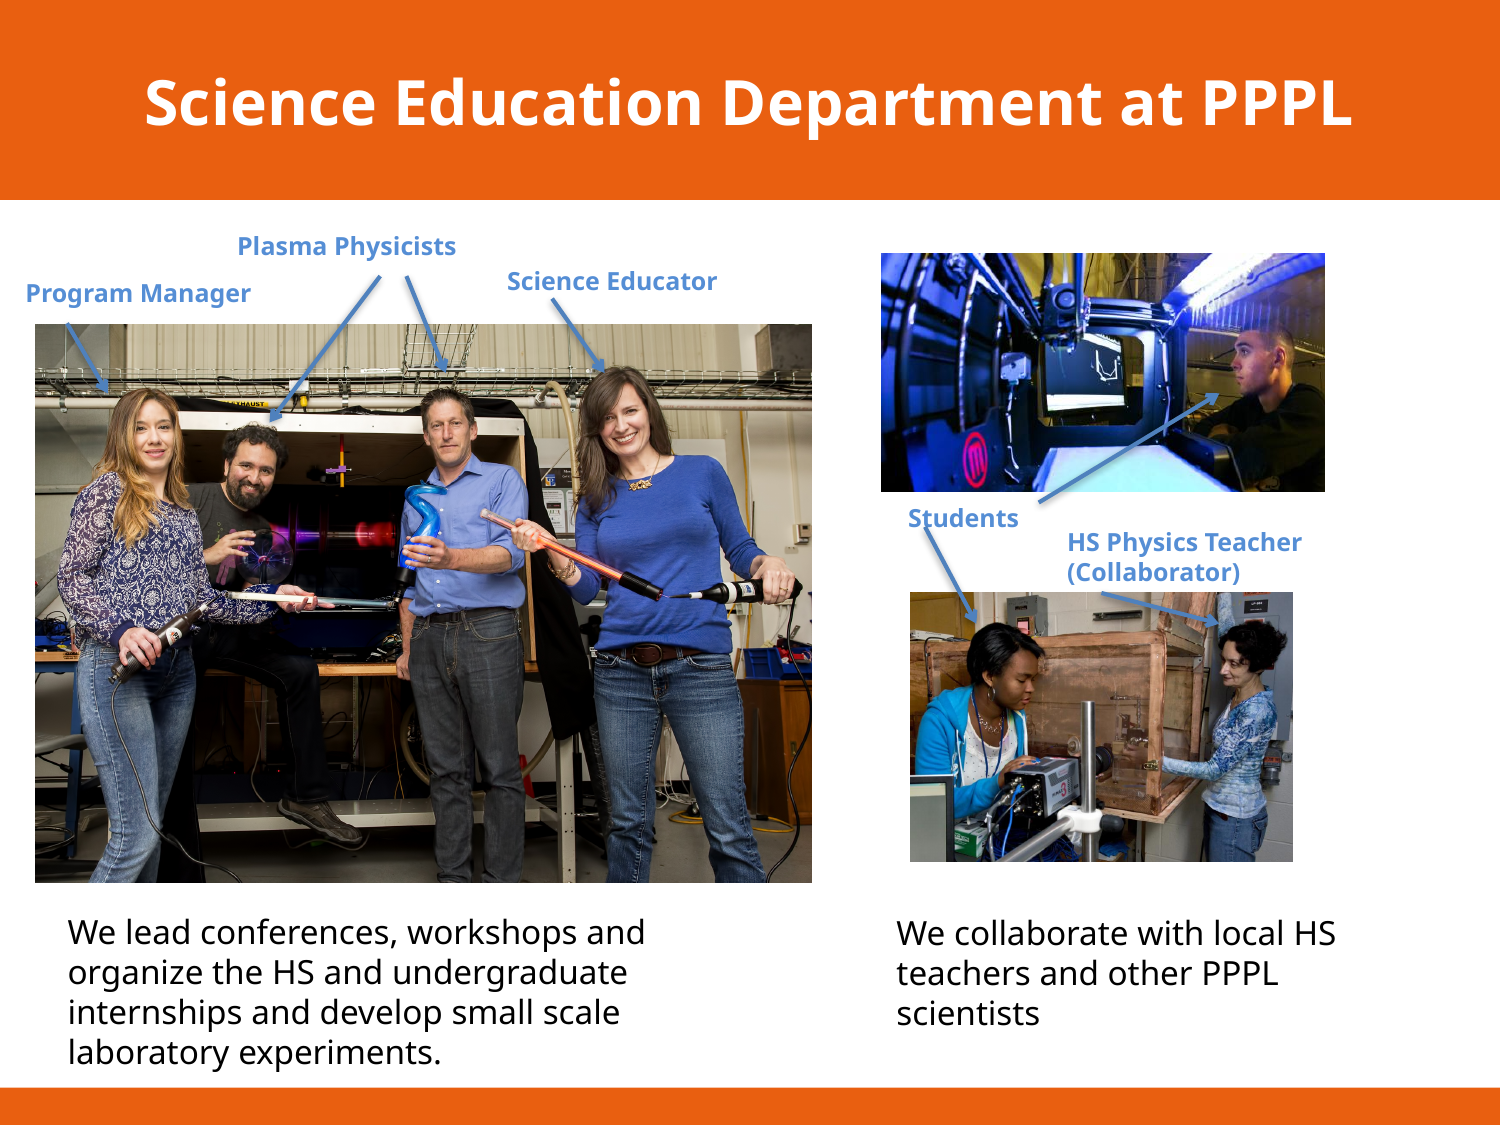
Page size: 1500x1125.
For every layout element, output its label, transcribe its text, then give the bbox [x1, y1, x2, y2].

text_box Students [901, 502, 1075, 548]
text_box Plasma Physicists [230, 230, 692, 277]
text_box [406, 275, 446, 374]
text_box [269, 275, 381, 423]
text_box Science Educator [500, 265, 796, 312]
text_box HS Physics Teacher (Collaborator) [1060, 526, 1360, 573]
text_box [1101, 592, 1220, 624]
text_box We collaborate with local HS teachers and other PPPL scientists [881, 904, 1444, 1043]
text_box Science Education Department at PPPL [0, 0, 1500, 202]
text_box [1038, 393, 1220, 503]
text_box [551, 298, 605, 374]
picture [35, 324, 812, 883]
text_box Program Manager [18, 277, 266, 324]
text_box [924, 526, 977, 624]
picture [881, 253, 1325, 493]
picture [910, 592, 1293, 862]
text_box We lead conferences, workshops and organize the HS and undergraduate internships and develop small scale laboratory experiments. [52, 903, 796, 1042]
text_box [66, 323, 109, 394]
text_box [0, 1085, 1500, 1125]
